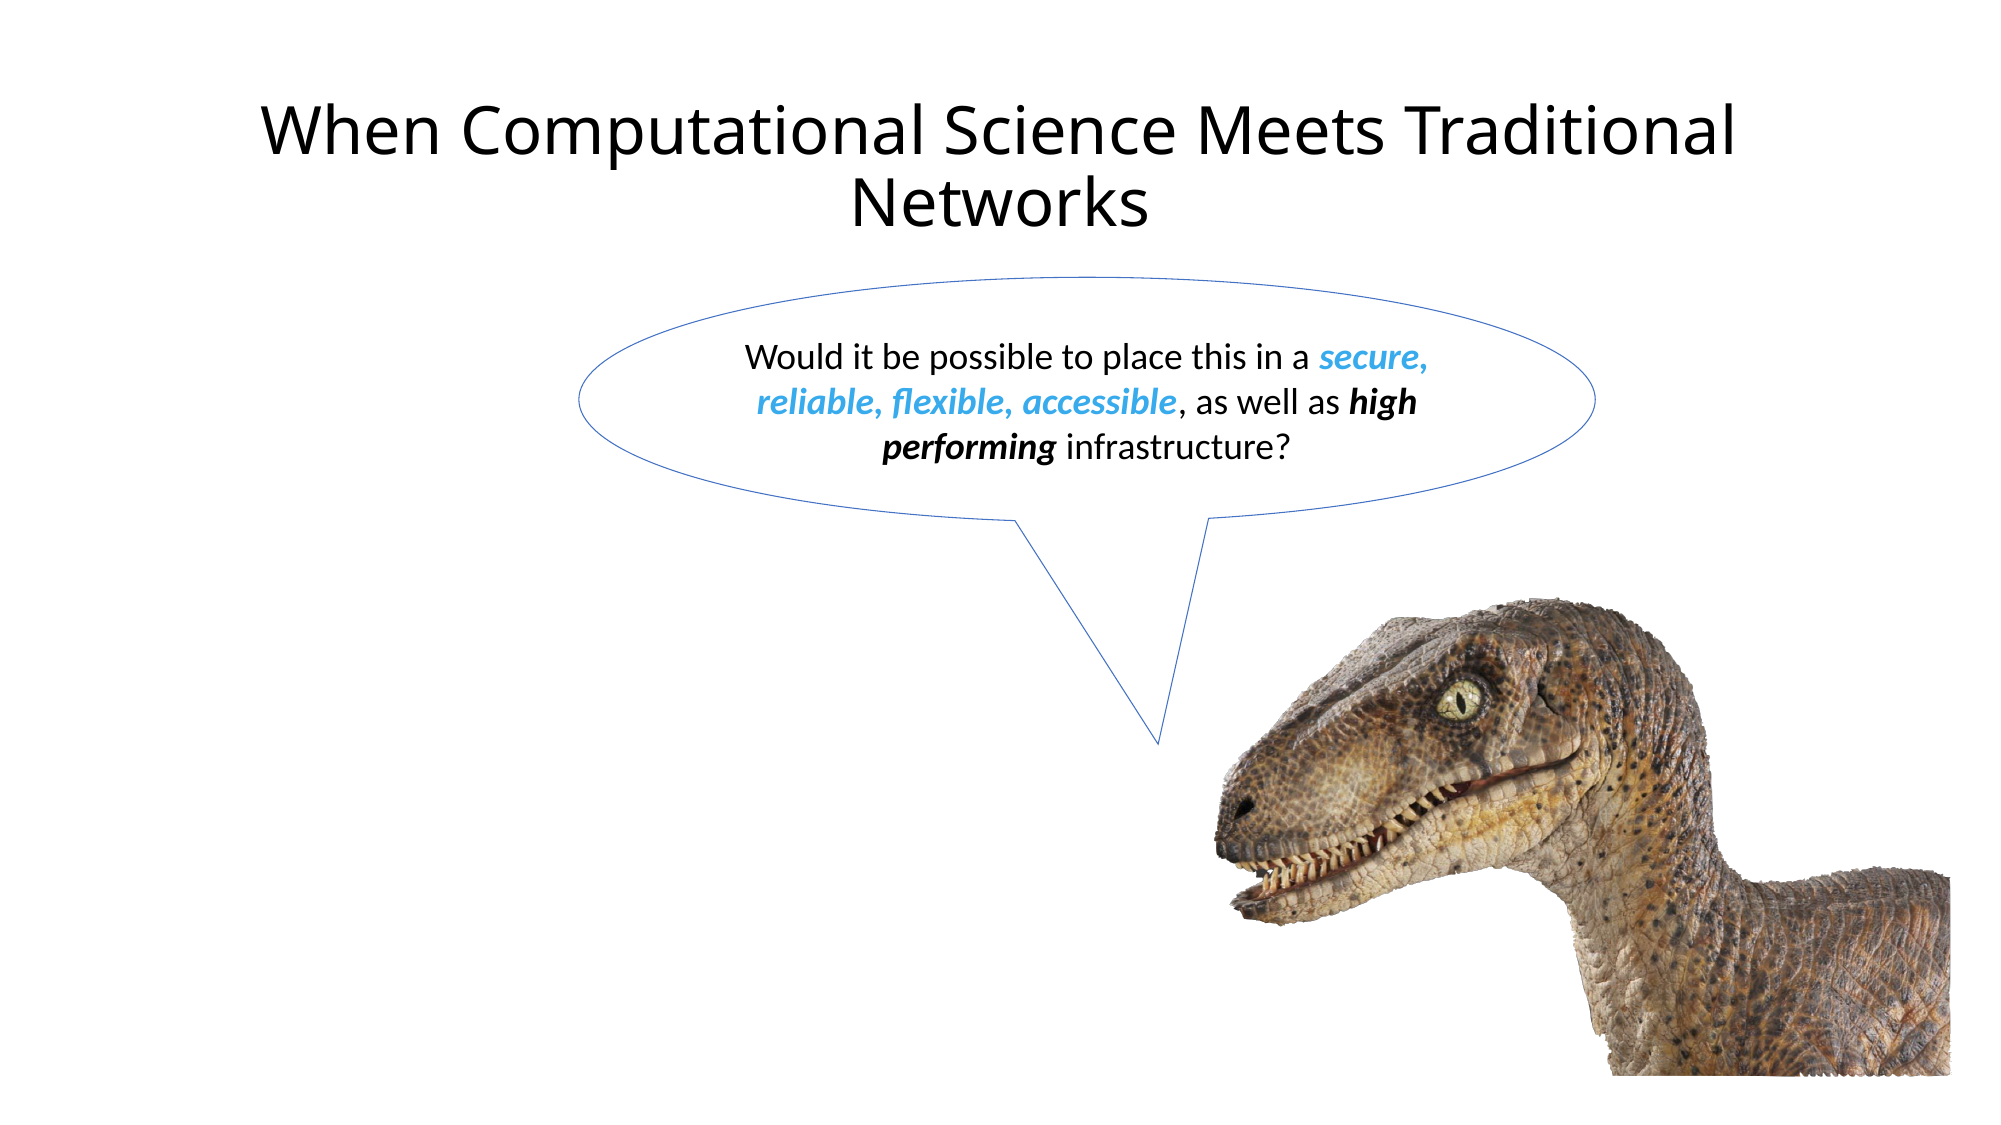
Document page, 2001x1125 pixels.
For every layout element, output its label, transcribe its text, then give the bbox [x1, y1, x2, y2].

text_box Would it be possible to place this in a secure, reliable, flexible, accessible, as well as high performing infrastructure? [578, 276, 1596, 746]
title When Computational Science Meets Traditional Networks [137, 59, 1863, 278]
picture [1214, 596, 1952, 1077]
